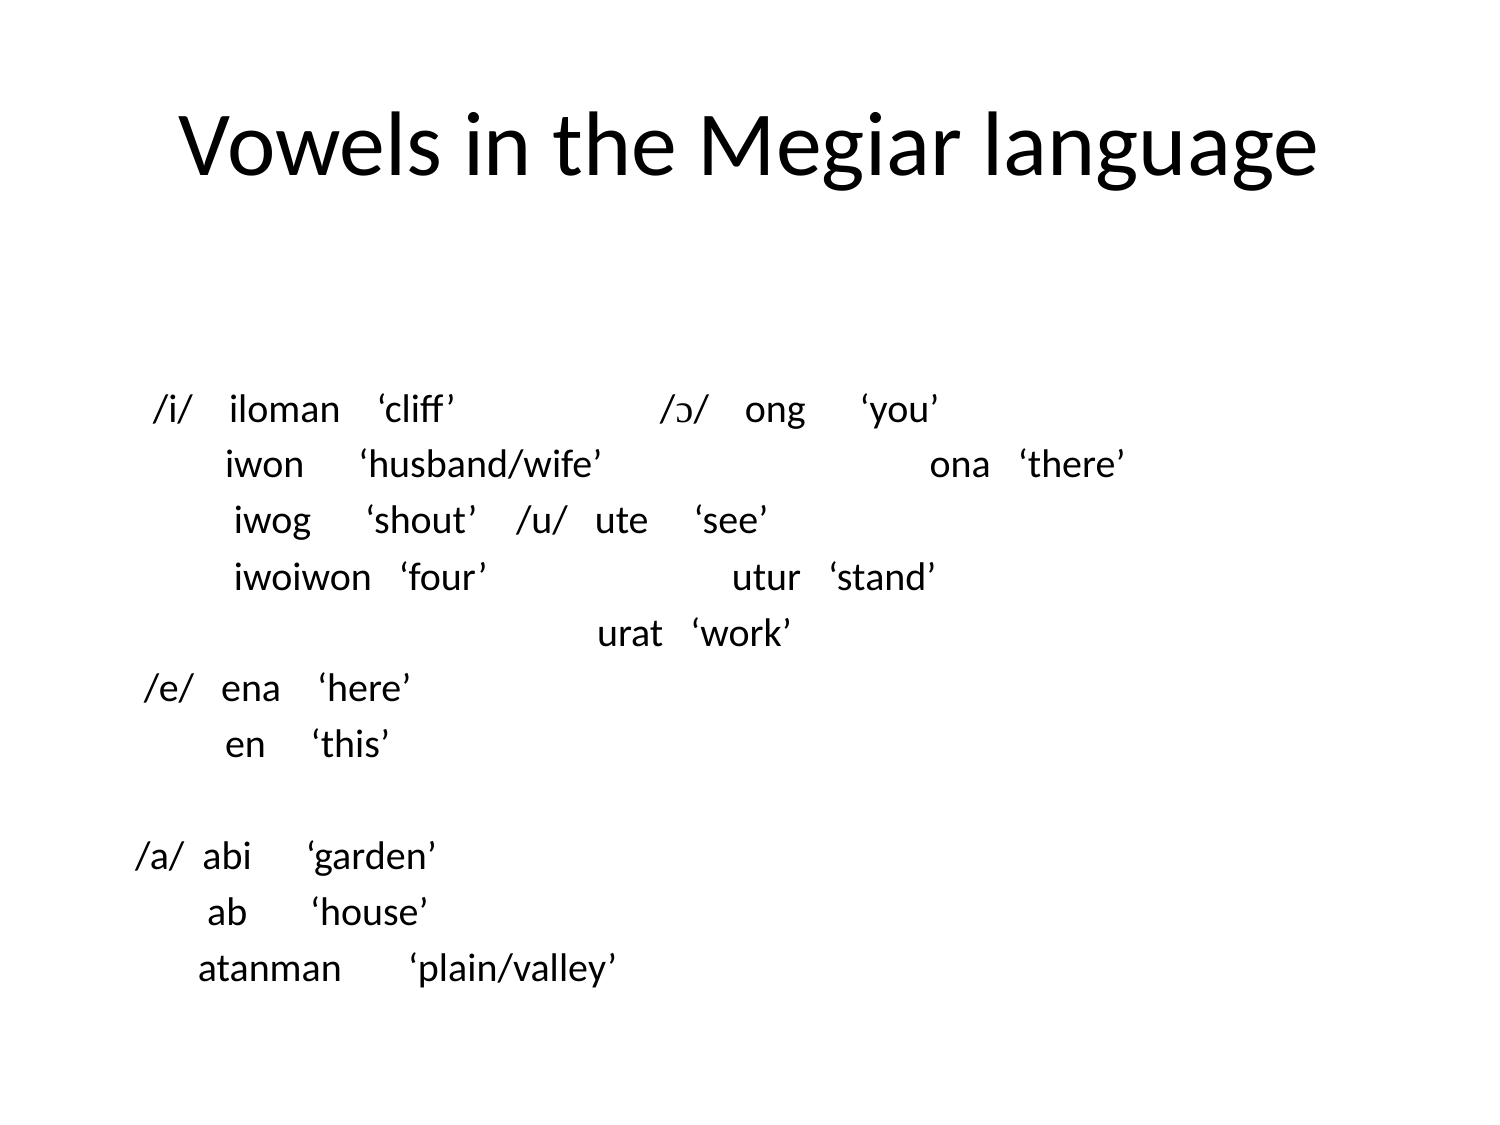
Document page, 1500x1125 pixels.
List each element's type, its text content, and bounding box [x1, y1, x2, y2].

list /i/ iloman ‘cliff’ /ɔ/ ong ‘you’ iwon ‘husband/wife’ ona ‘there’ iwog ‘shout’ /u/ ute ‘see’ iwoiwon ‘four’ utur ‘stand’ urat ‘work’ /e/ ena ‘here’ en ‘this’ /a/ abi ‘garden’ ab ‘house’ atanman ‘plain/valley’ [75, 262, 1425, 1005]
title Vowels in the Megiar language [75, 45, 1425, 233]
